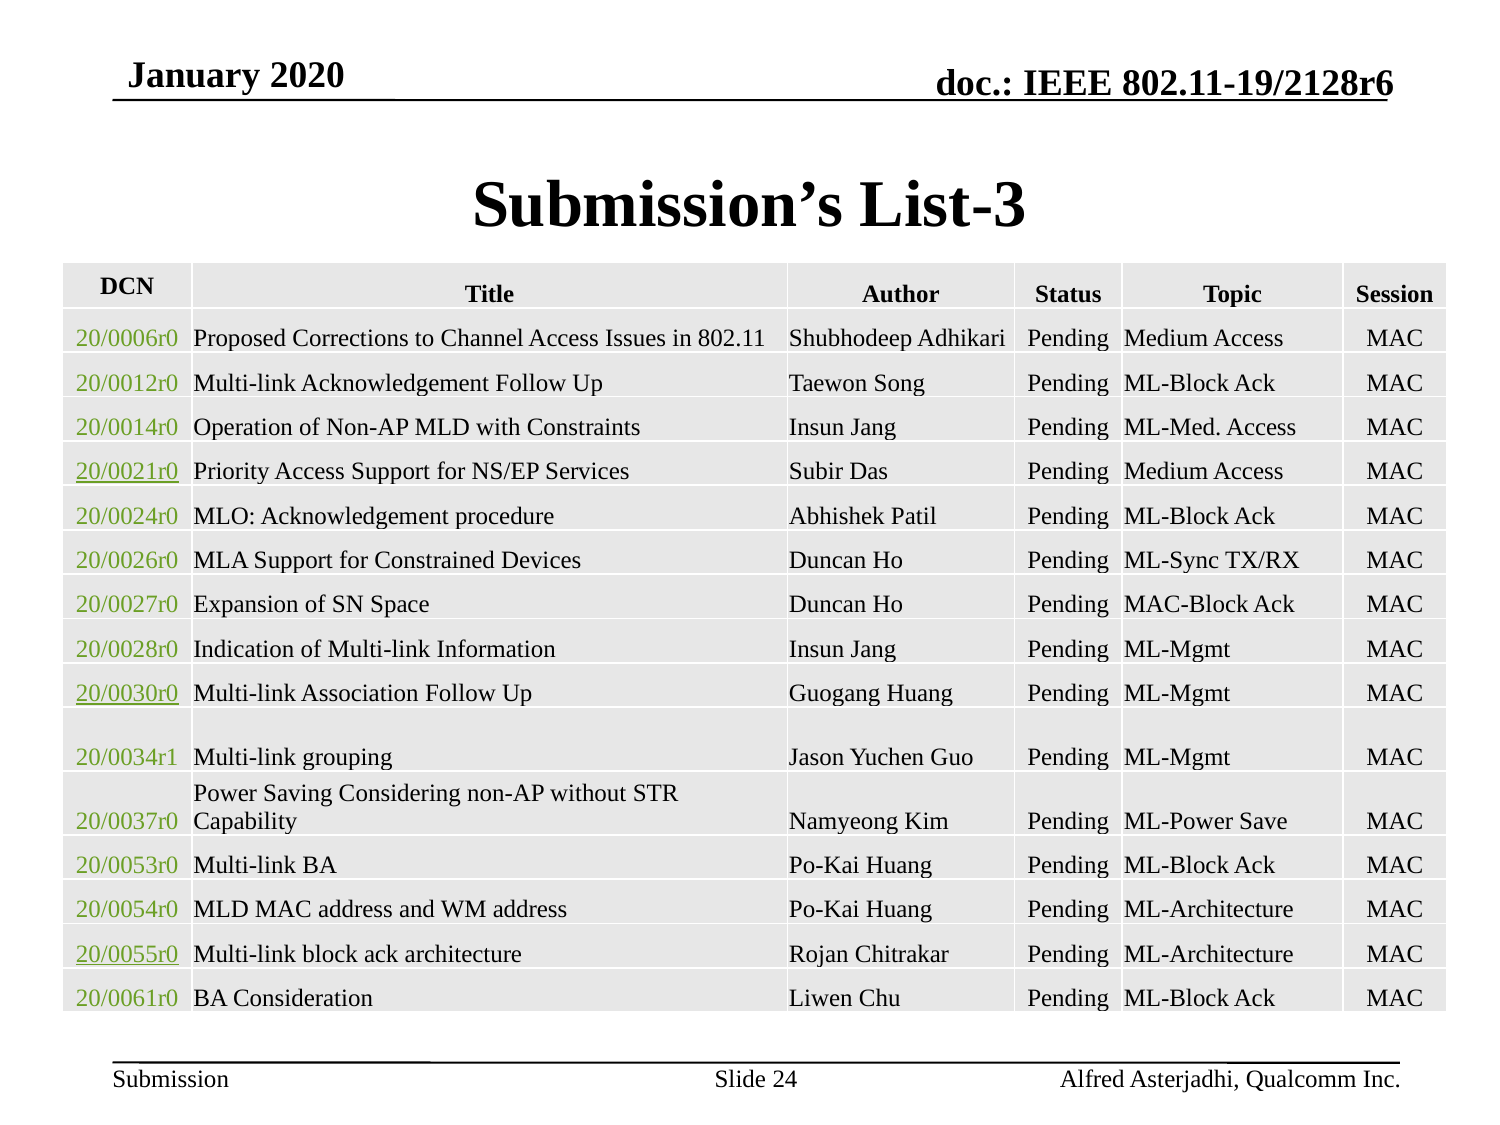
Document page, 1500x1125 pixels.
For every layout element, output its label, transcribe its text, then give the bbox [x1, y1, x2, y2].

table_cell MAC [1344, 397, 1446, 440]
table_cell 20/0021r0 [63, 442, 191, 484]
slide_number Slide 24 [712, 1061, 800, 1123]
table_cell ML-Power Save [1123, 772, 1342, 834]
table_cell MAC [1344, 836, 1446, 878]
table_cell Pending [1015, 442, 1121, 484]
table_cell 20/0030r0 [63, 664, 191, 706]
table_header Author [788, 263, 1014, 307]
table_cell Multi-link block ack architecture [193, 924, 787, 967]
table_cell ML-Block Ack [1123, 836, 1342, 878]
table_header Session [1344, 263, 1446, 307]
table_cell Guogang Huang [788, 664, 1014, 706]
table_cell Namyeong Kim [788, 772, 1014, 834]
table_cell Abhishek Patil [788, 486, 1014, 529]
table_cell Operation of Non-AP MLD with Constraints [193, 397, 787, 440]
table_cell ML-Mgmt [1123, 664, 1342, 706]
table_cell Pending [1015, 969, 1121, 1011]
table_cell Shubhodeep Adhikari [788, 309, 1014, 351]
table_cell MLD MAC address and WM address [193, 880, 787, 923]
table_cell MAC [1344, 708, 1446, 770]
table_cell Insun Jang [788, 619, 1014, 662]
table_cell Multi-link BA [193, 836, 787, 878]
table_cell MAC [1344, 353, 1446, 396]
table_header Title [193, 263, 787, 307]
table_cell Pending [1015, 836, 1121, 878]
table_cell 20/0027r0 [63, 575, 191, 618]
table_cell 20/0055r0 [63, 924, 191, 967]
table_cell Pending [1015, 353, 1121, 396]
table_cell 20/0053r0 [63, 836, 191, 878]
table_cell MLO: Acknowledgement procedure [193, 486, 787, 529]
table_cell Priority Access Support for NS/EP Services [193, 442, 787, 484]
table_cell 20/0037r0 [63, 772, 191, 834]
table_cell Subir Das [788, 442, 1014, 484]
table_cell 20/0012r0 [63, 353, 191, 396]
table_cell Po-Kai Huang [788, 836, 1014, 878]
table_cell MAC [1344, 575, 1446, 618]
table_cell Medium Access [1123, 442, 1342, 484]
table_cell Pending [1015, 531, 1121, 573]
table_cell Indication of Multi-link Information [193, 619, 787, 662]
table_cell Pending [1015, 708, 1121, 770]
table_cell 20/0054r0 [63, 880, 191, 923]
table_cell Pending [1015, 486, 1121, 529]
table_cell Pending [1015, 664, 1121, 706]
table_cell Proposed Corrections to Channel Access Issues in 802.11 [193, 309, 787, 351]
table_cell MAC [1344, 531, 1446, 573]
text_box January 2020 [112, 42, 491, 88]
table_cell Multi-link grouping [193, 708, 787, 770]
table_cell ML-Mgmt [1123, 619, 1342, 662]
table_cell 20/0034r1 [63, 708, 191, 770]
table_cell MAC [1344, 309, 1446, 351]
table_cell MAC-Block Ack [1123, 575, 1342, 618]
table_cell Taewon Song [788, 353, 1014, 396]
table_cell ML-Mgmt [1123, 708, 1342, 770]
table_cell Insun Jang [788, 397, 1014, 440]
table_cell MLA Support for Constrained Devices [193, 531, 787, 573]
table_cell 20/0006r0 [63, 309, 191, 351]
table_cell MAC [1344, 486, 1446, 529]
table_cell Pending [1015, 619, 1121, 662]
table_cell MAC [1344, 664, 1446, 706]
table_header Topic [1123, 263, 1342, 307]
table_cell Power Saving Considering non-AP without STR Capability [193, 772, 787, 834]
table_cell Pending [1015, 880, 1121, 923]
table_cell MAC [1344, 772, 1446, 834]
table_cell Pending [1015, 397, 1121, 440]
table_cell ML-Med. Access [1123, 397, 1342, 440]
table_cell BA Consideration [193, 969, 787, 1011]
table_cell Duncan Ho [788, 531, 1014, 573]
table_header DCN [63, 263, 191, 307]
table_cell Pending [1015, 924, 1121, 967]
table_cell ML-Block Ack [1123, 486, 1342, 529]
table_cell MAC [1344, 619, 1446, 662]
table_cell 20/0061r0 [63, 969, 191, 1011]
table_cell 20/0026r0 [63, 531, 191, 573]
footer Alfred Asterjadhi, Qualcomm Inc. [878, 1061, 1402, 1093]
table_cell Medium Access [1123, 309, 1342, 351]
table_cell Rojan Chitrakar [788, 924, 1014, 967]
table_cell Pending [1015, 309, 1121, 351]
table_cell Jason Yuchen Guo [788, 708, 1014, 770]
table_cell Pending [1015, 575, 1121, 618]
table_cell Expansion of SN Space [193, 575, 787, 618]
table_cell ML-Architecture [1123, 880, 1342, 923]
table_cell 20/0028r0 [63, 619, 191, 662]
table_header Status [1015, 263, 1121, 307]
table_cell Liwen Chu [788, 969, 1014, 1011]
table_cell 20/0024r0 [63, 486, 191, 529]
table_cell ML-Sync TX/RX [1123, 531, 1342, 573]
table_cell ML-Architecture [1123, 924, 1342, 967]
table_cell Multi-link Association Follow Up [193, 664, 787, 706]
table_cell MAC [1344, 969, 1446, 1011]
table_cell ML-Block Ack [1123, 969, 1342, 1011]
table_cell Po-Kai Huang [788, 880, 1014, 923]
table_cell Duncan Ho [788, 575, 1014, 618]
table_cell MAC [1344, 442, 1446, 484]
title Submission’s List-3 [112, 112, 1388, 262]
table_cell 20/0014r0 [63, 397, 191, 440]
table_cell ML-Block Ack [1123, 353, 1342, 396]
table_cell MAC [1344, 880, 1446, 923]
table_cell Multi-link Acknowledgement Follow Up [193, 353, 787, 396]
table_cell Pending [1015, 772, 1121, 834]
table_cell MAC [1344, 924, 1446, 967]
